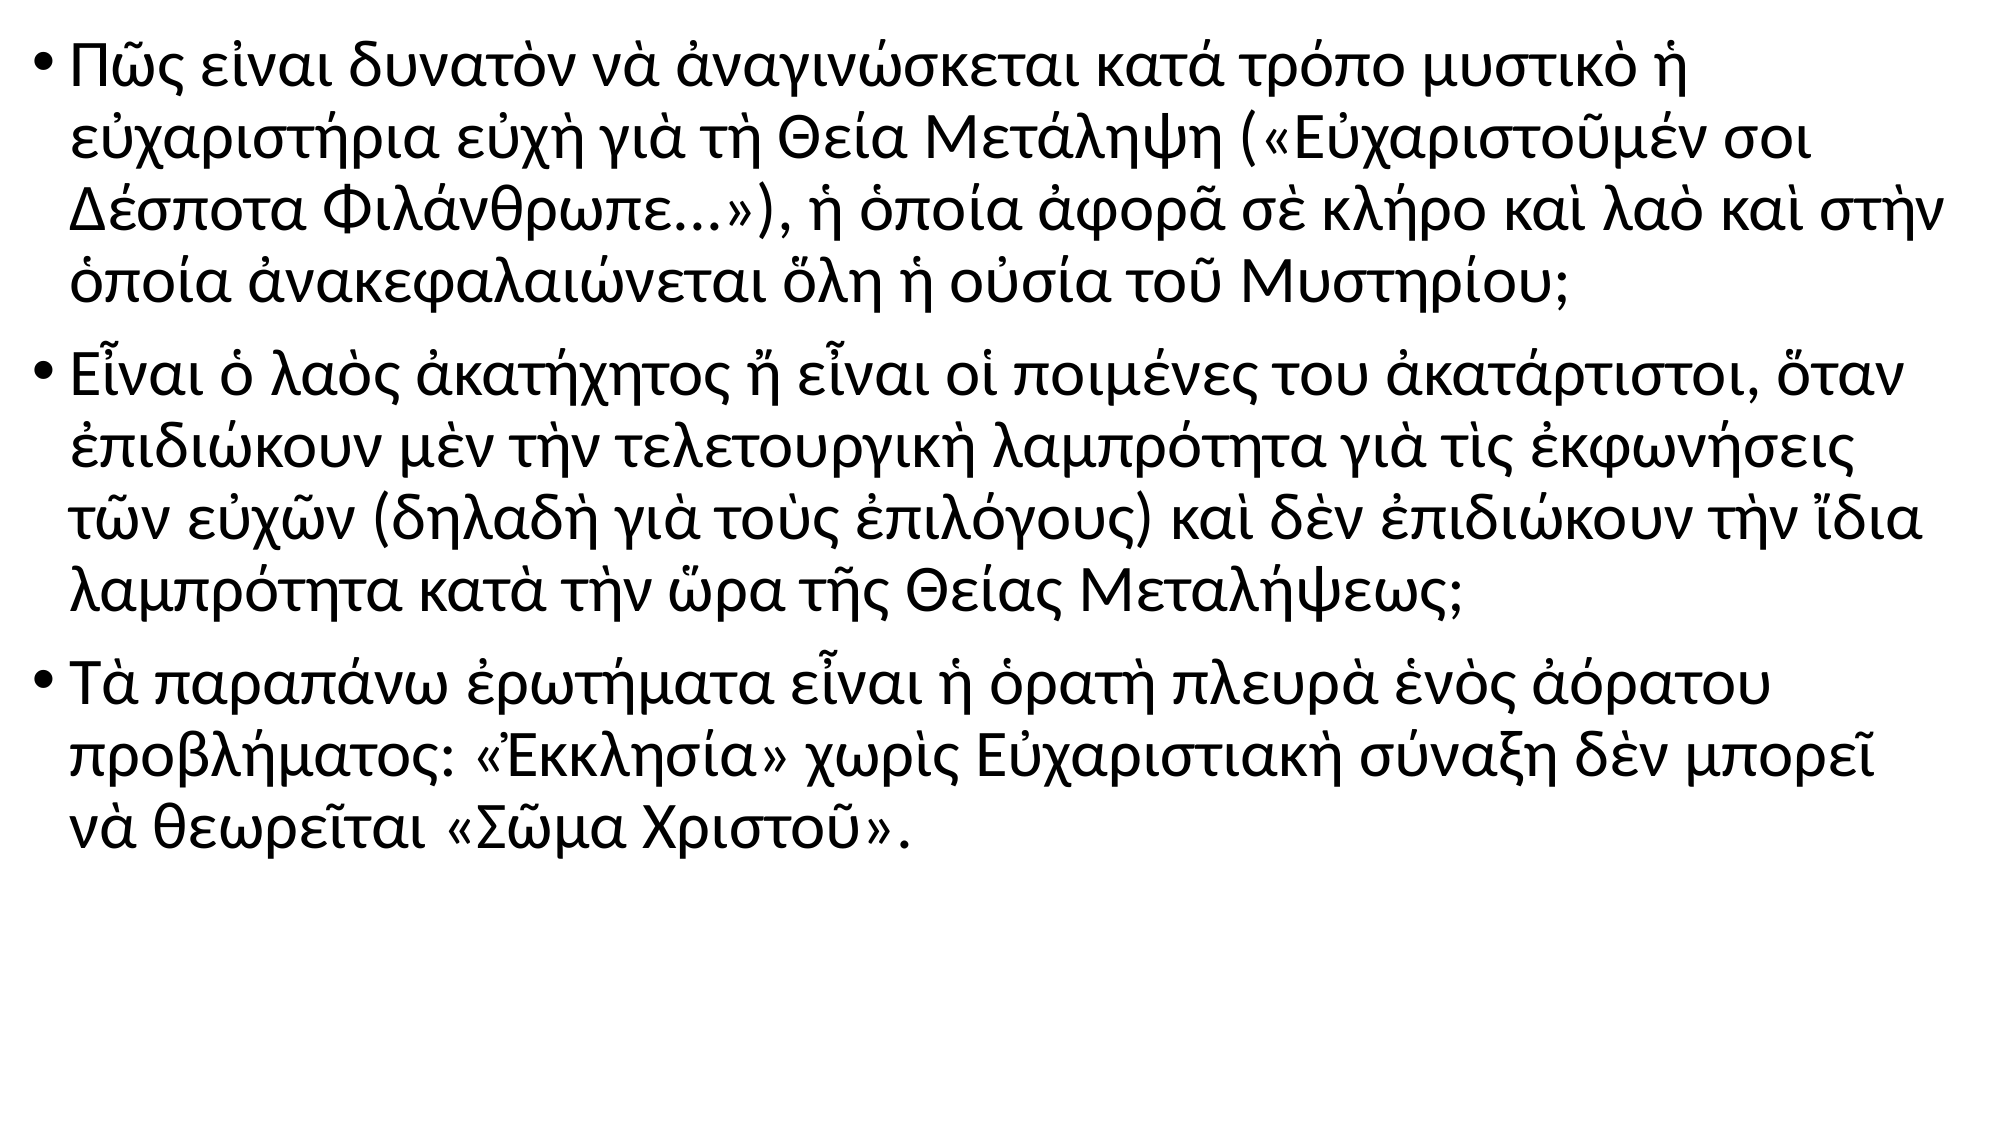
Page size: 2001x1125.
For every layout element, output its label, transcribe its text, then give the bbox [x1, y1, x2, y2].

list Πῶς εἰναι δυνατὸν νὰ ἀναγινώσκεται κατά τρόπο μυστικὸ ἡ εὐχαριστήρια εὐχὴ γιὰ τὴ Θεία Μετάληψη («Εὐχαριστοῦμέν σοι Δέσποτα Φιλάνθρωπε...»), ἡ ὁποία ἀφορᾶ σὲ κλήρο καὶ λαὸ καὶ στὴν ὁποία ἀνακεφαλαιώνεται ὅλη ἡ οὐσία τοῦ Μυστηρίου; Εἶναι ὁ λαὸς ἀκατήχητος ἤ εἶναι οἱ ποιμένες του ἀκατάρτιστοι, ὅταν ἐπιδιώκουν μὲν τὴν τελετουργικὴ λαμπρότητα γιὰ τὶς ἐκφωνήσεις τῶν εὐχῶν (δηλαδὴ γιὰ τοὺς ἐπιλόγους) καὶ δὲν ἐπιδιώκουν τὴν ἴδια λαμπρότητα κατὰ τὴν ὥρα τῆς Θείας Μεταλήψεως; Τὰ παραπάνω ἐρωτήματα εἶναι ἡ ὁρατὴ πλευρὰ ἑνὸς ἀόρατου προβλήματος: «Ἐκκλησία» χωρὶς Εὐχαριστιακὴ σύναξη δὲν μπορεῖ νὰ θεωρεῖται «Σῶμα Χριστοῦ». [16, 21, 1970, 1100]
